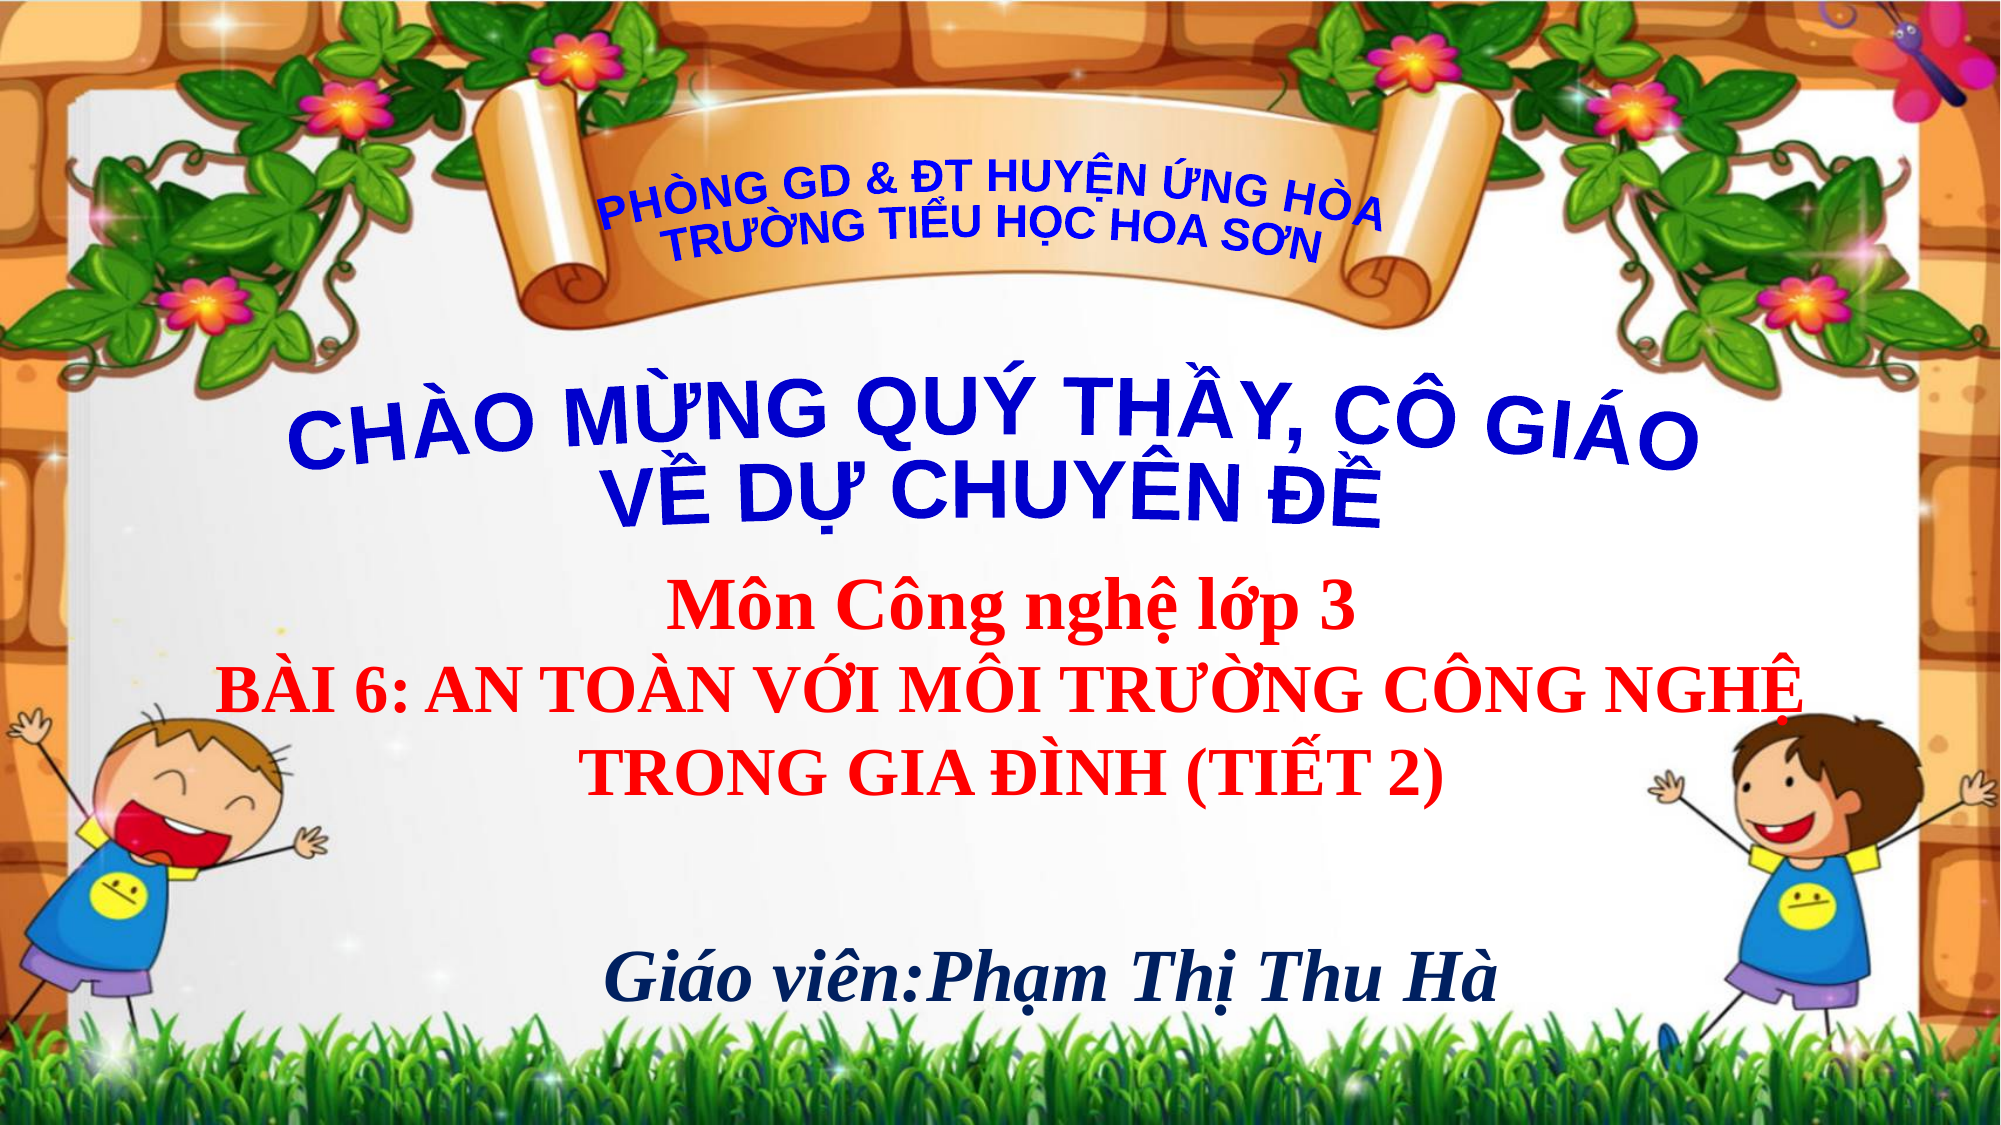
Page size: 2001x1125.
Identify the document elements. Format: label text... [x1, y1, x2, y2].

text_box Giáo viên:Phạm Thị Thu Hà [589, 918, 1515, 1024]
picture [0, 0, 2001, 1125]
text_box Môn Công nghệ lớp 3 BÀI 6: AN TOÀN VỚI MÔI TRƯỜNG CÔNG NGHỆ TRONG GIA ĐÌNH (TIẾT 2) [90, 545, 1933, 818]
